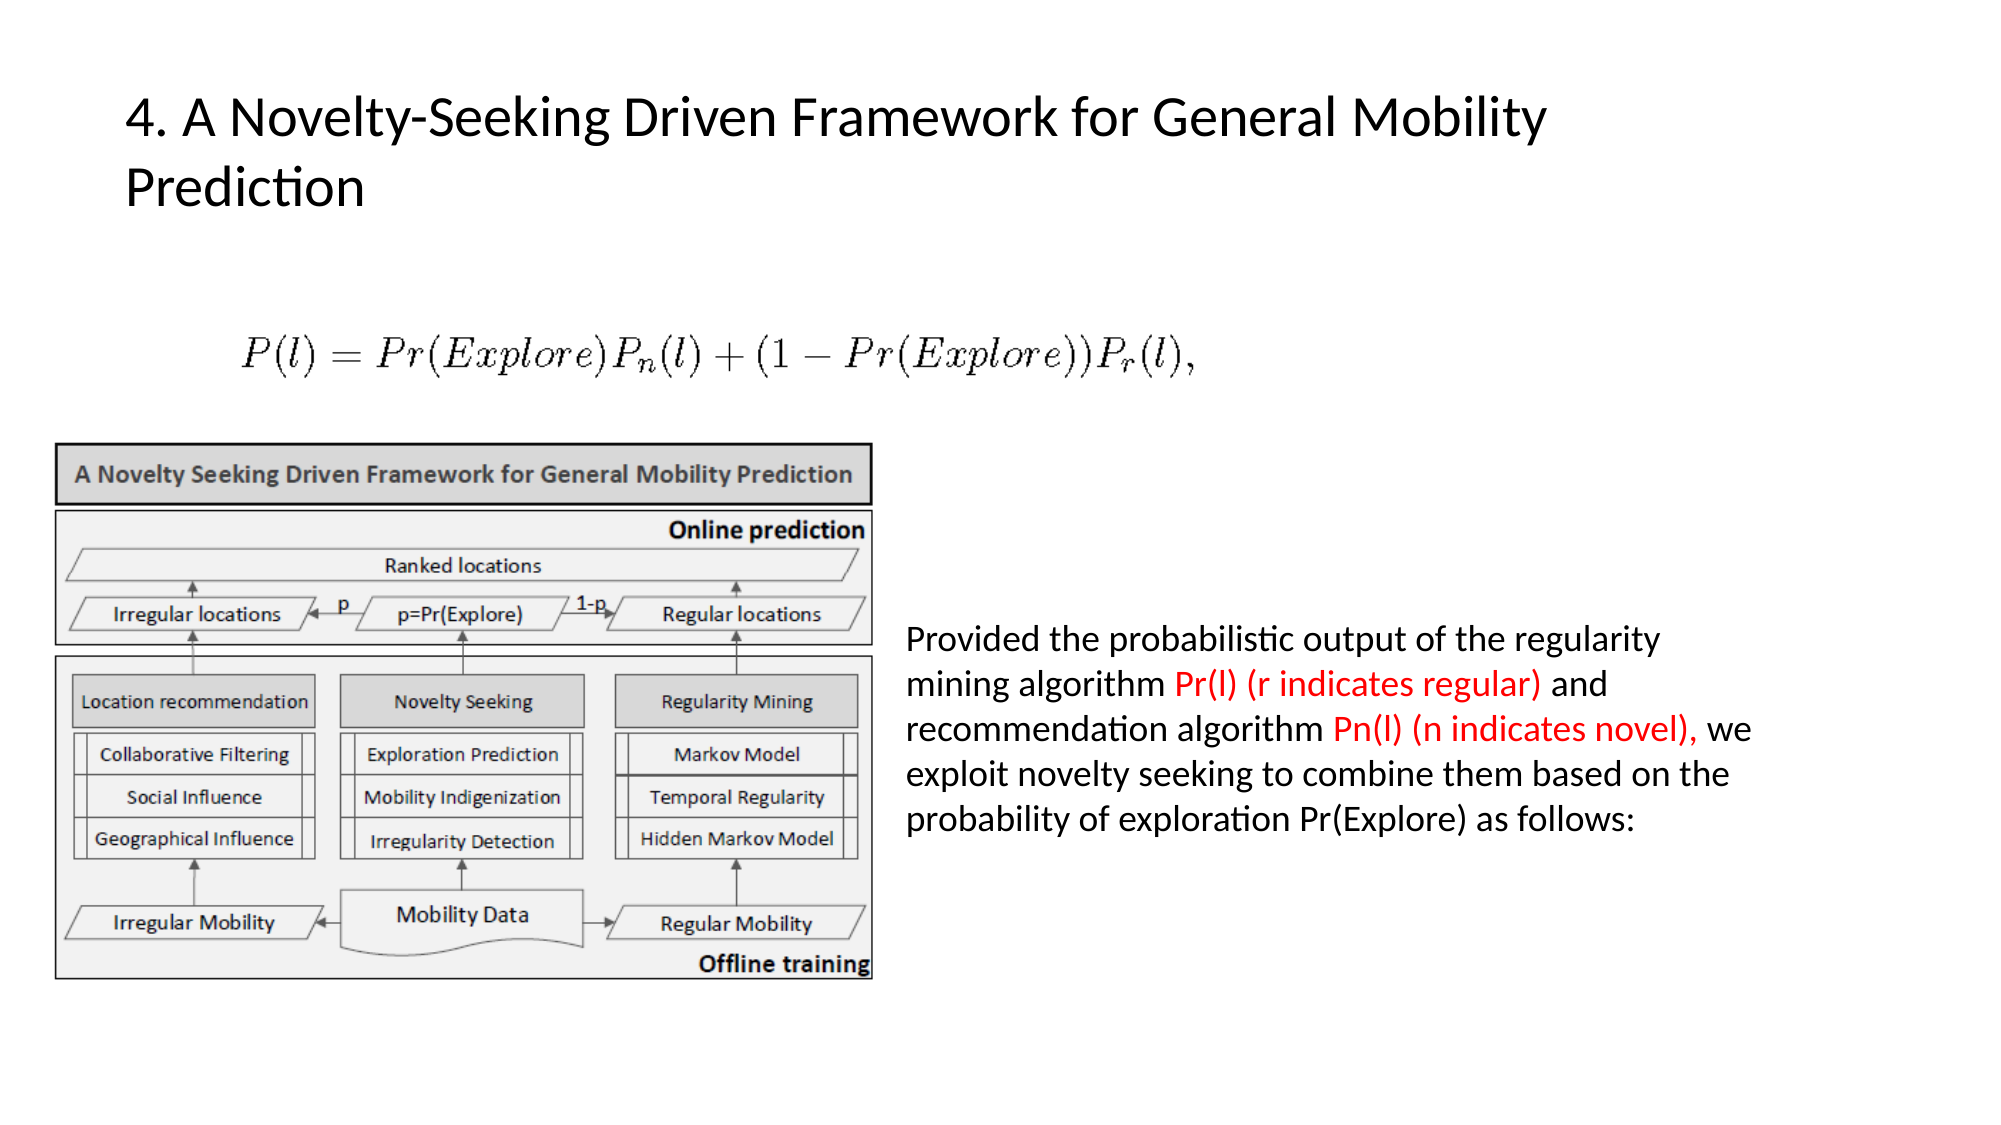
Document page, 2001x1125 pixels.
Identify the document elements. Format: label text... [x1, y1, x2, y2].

text_box 4. A Novelty-Seeking Driven Framework for General Mobility Prediction [110, 71, 1672, 226]
picture [44, 433, 880, 991]
picture [206, 309, 1276, 397]
text_box Provided the probabilistic output of the regularity mining algorithm Pr(l) (r indicates regular) and recommendation algorithm Pn(l) (n indicates novel), we exploit novelty seeking to combine them based on the probability of exploration Pr(Explore) as follows: [891, 606, 1777, 847]
